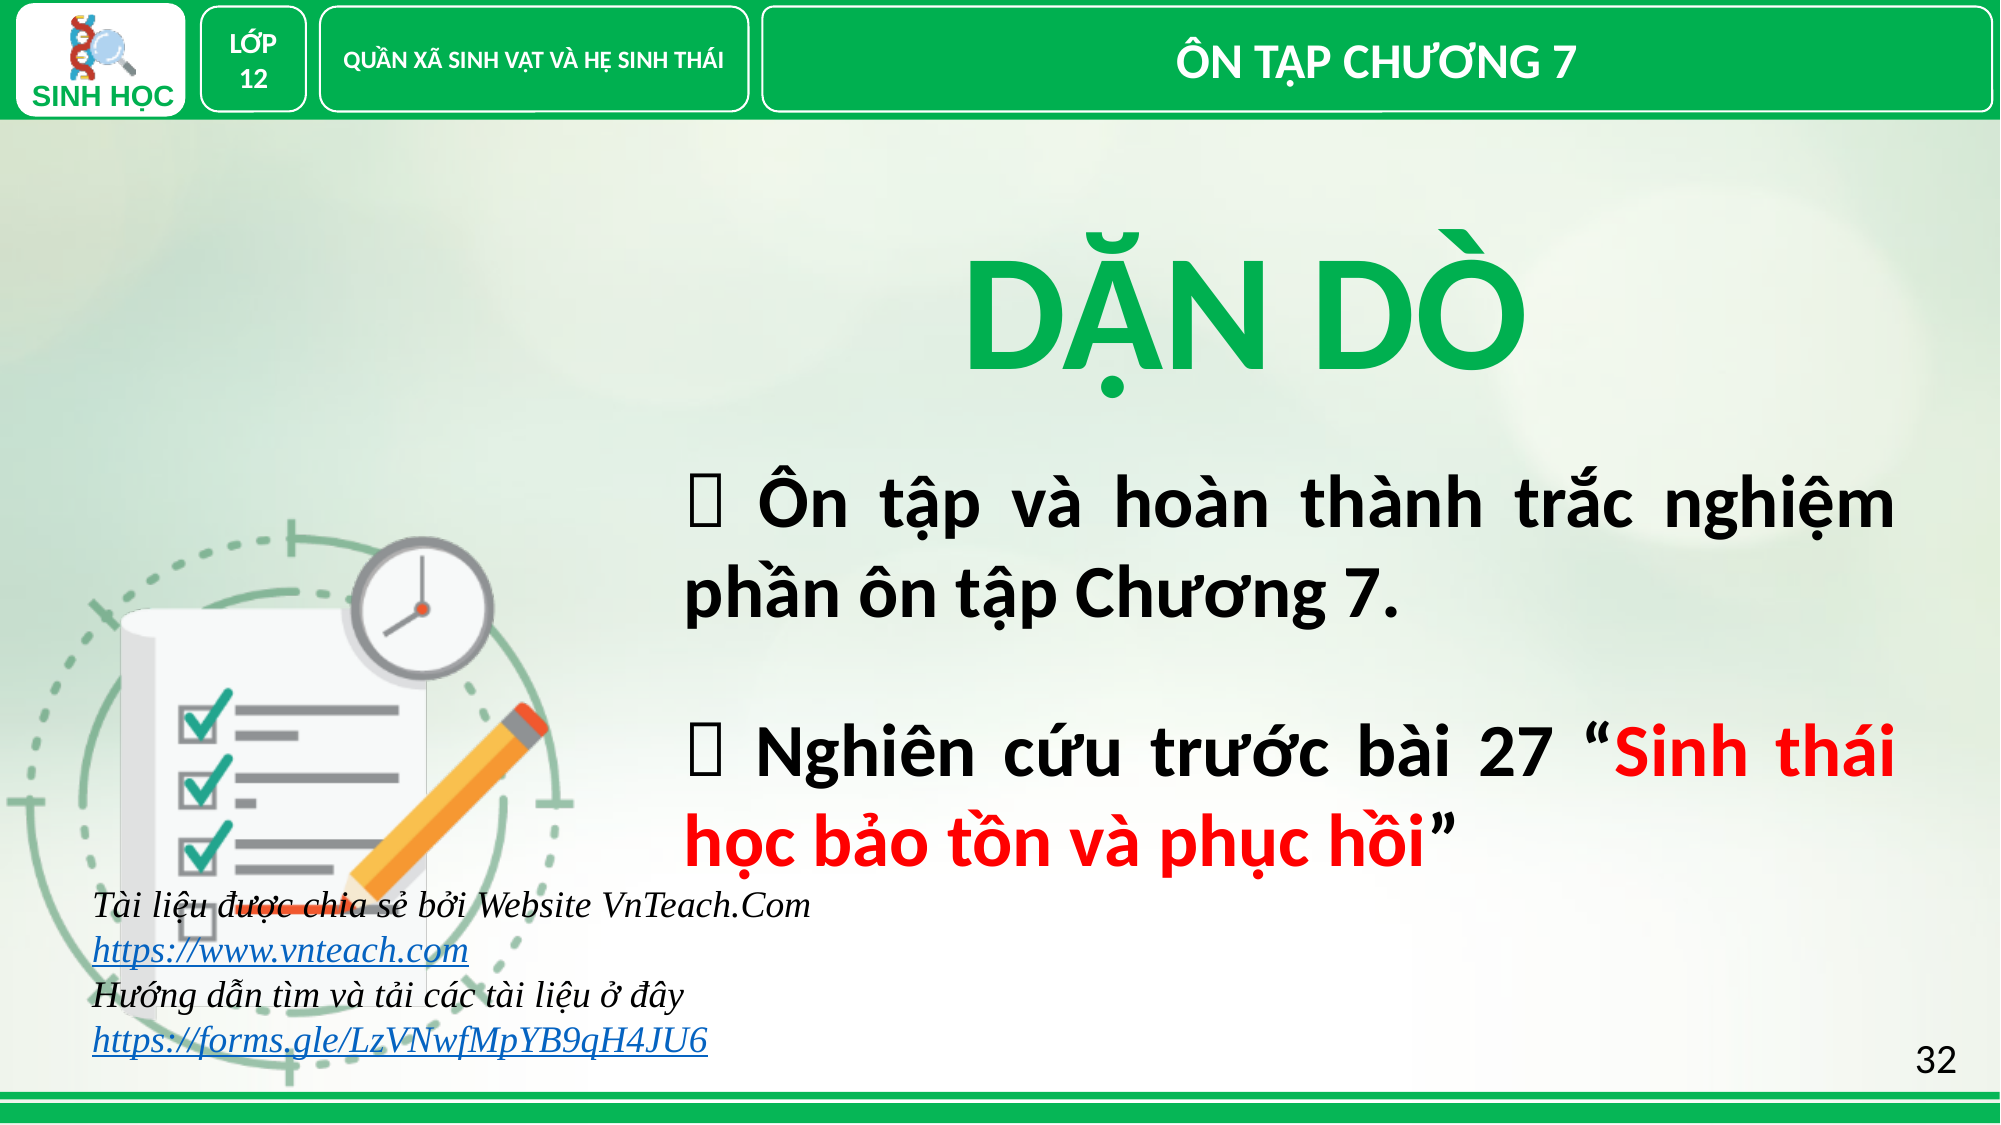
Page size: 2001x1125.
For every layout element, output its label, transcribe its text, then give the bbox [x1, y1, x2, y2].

text_box  Ôn tập và hoàn thành trắc nghiệm phần ôn tập Chương 7. [669, 445, 1913, 640]
text_box ÔN TẬP CHƯƠNG 7 [761, 5, 1994, 113]
picture [0, 457, 767, 1091]
text_box QUẦN XÃ SINH VẬT VÀ HỆ SINH THÁI [318, 5, 750, 113]
text_box LỚP 12 [199, 5, 307, 113]
picture [70, 14, 136, 81]
text_box  Nghiên cứu trước bài 27 “Sinh thái học bảo tồn và phục hồi” [669, 693, 1913, 889]
text_box DẶN DÒ [578, 196, 1913, 411]
text_box Tài liệu được chia sẻ bởi Website VnTeach.Com https://www.vnteach.com Hướng dẫn tìm và tải các tài liệu ở đây https://forms.gle/LzVNwfMpYB9qH4JU6 [77, 873, 1278, 1068]
text_box 32 [1895, 1024, 1978, 1089]
